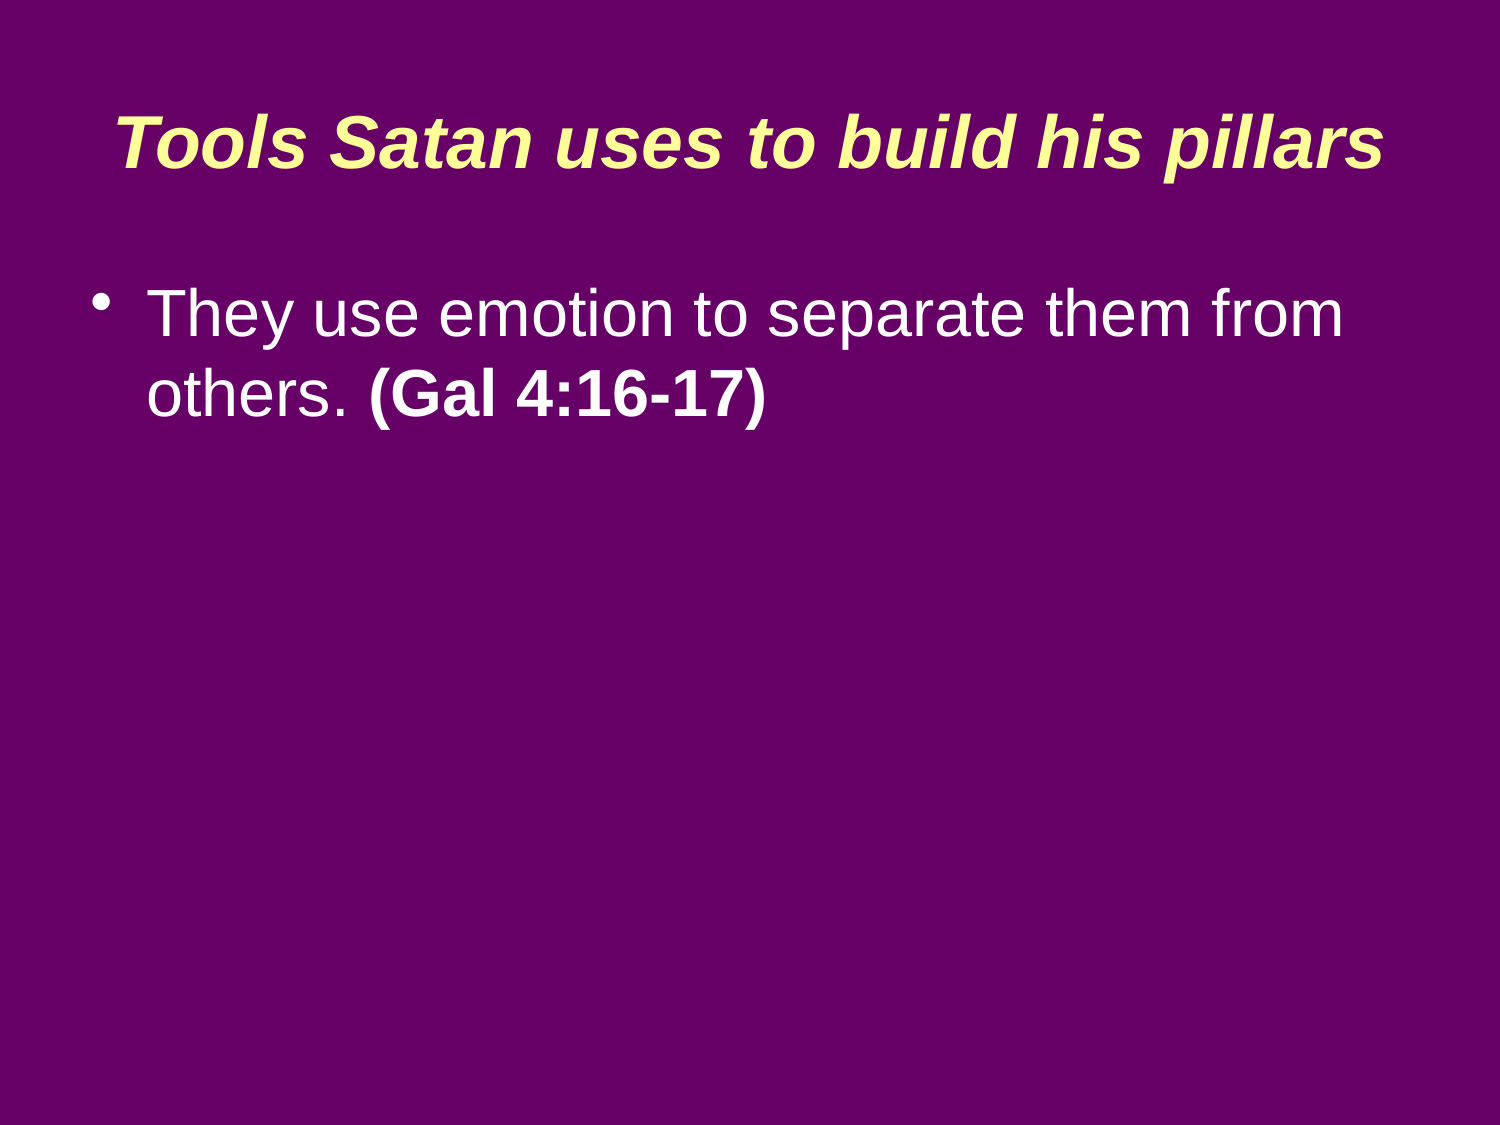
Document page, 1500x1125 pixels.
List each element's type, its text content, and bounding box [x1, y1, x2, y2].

list They use emotion to separate them from others. (Gal 4:16-17) [75, 262, 1425, 1005]
title Tools Satan uses to build his pillars [75, 45, 1425, 233]
